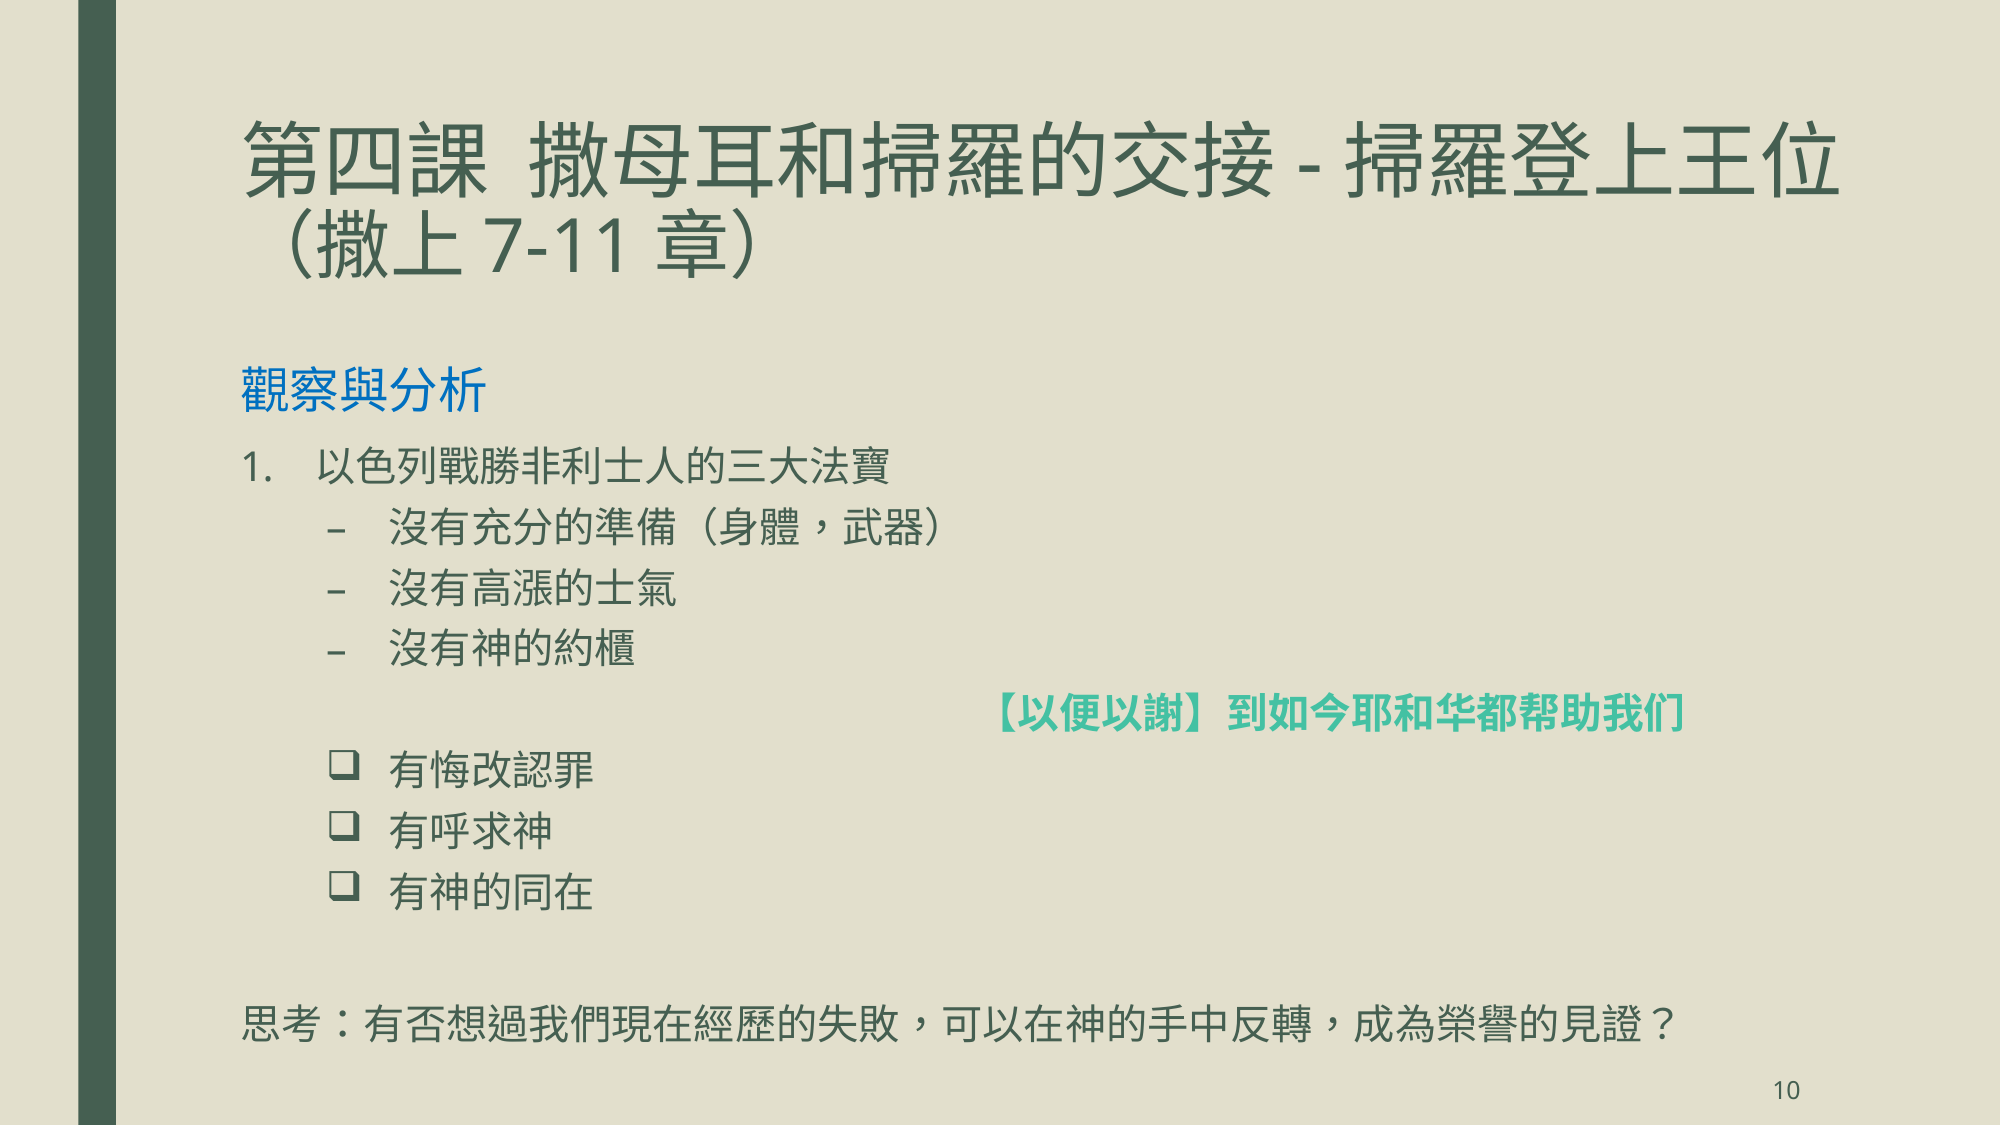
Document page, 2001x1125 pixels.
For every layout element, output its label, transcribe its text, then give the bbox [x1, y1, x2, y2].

slide_number 10 [1553, 1058, 1816, 1125]
text_box 【以便以謝】到如今耶和华都帮助我们 [960, 679, 1701, 745]
title 第四課 撒母耳和掃羅的交接-掃羅登上王位 （撒上7-11章） [225, 112, 1862, 324]
text_box 觀察與分析 以色列戰勝非利士人的三大法寶 沒有充分的準備（身體，武器） 沒有高漲的士氣 沒有神的約櫃 有悔改認罪 有呼求神 有神的同在 思考：有否想過我們現在經歷的失敗，可以在神的手中反轉，成為榮譽的見證？ [225, 356, 1729, 1059]
